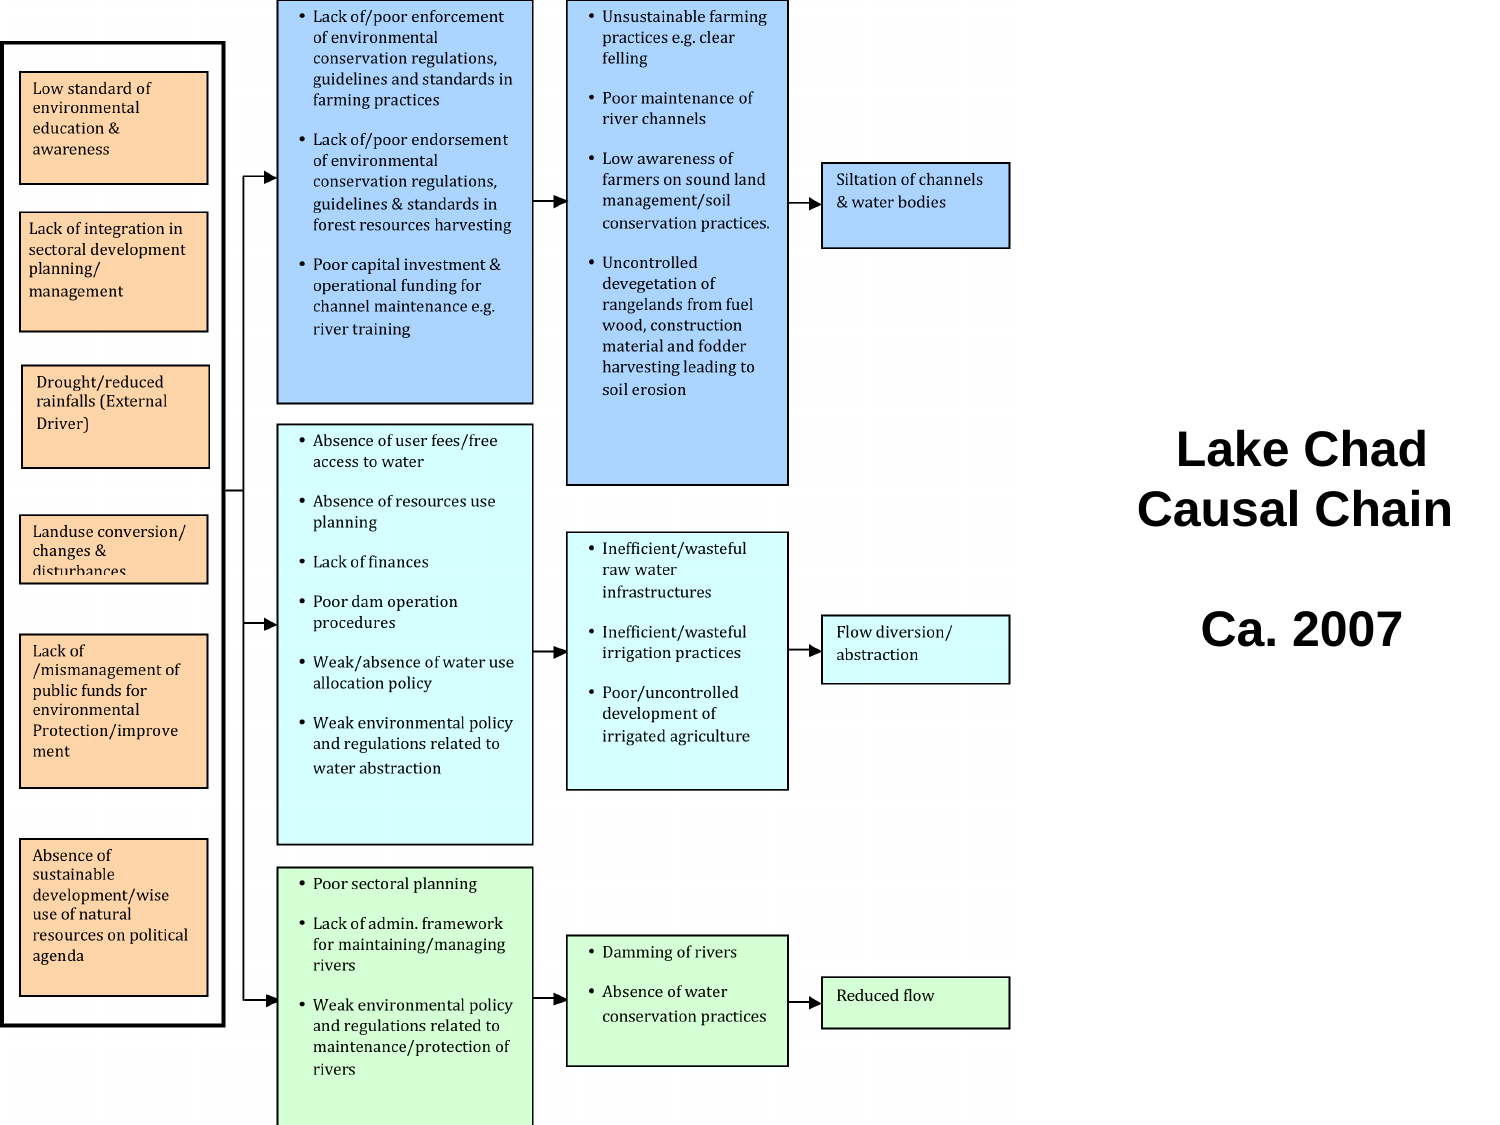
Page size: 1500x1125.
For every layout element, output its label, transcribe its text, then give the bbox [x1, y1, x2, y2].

text_box Lake Chad Causal Chain Ca. 2007 [1104, 402, 1500, 671]
picture [0, 0, 1012, 1125]
